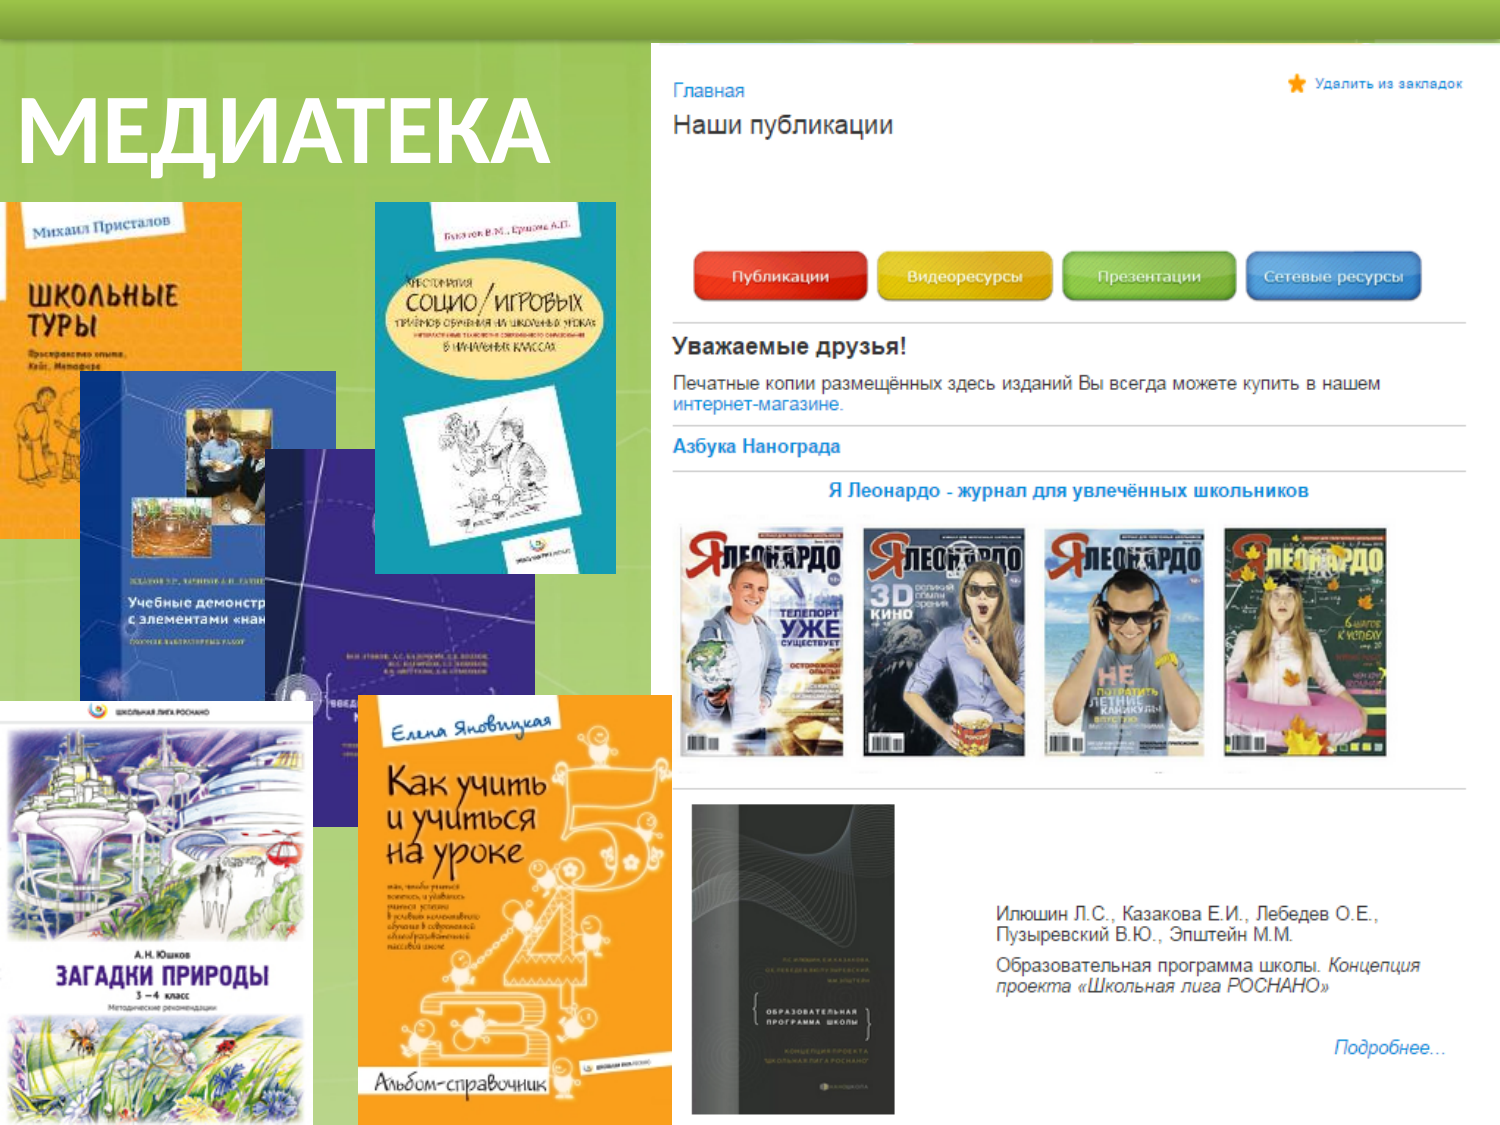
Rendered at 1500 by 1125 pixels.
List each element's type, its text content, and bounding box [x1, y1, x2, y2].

picture [0, 39, 1500, 1125]
title МЕДИАТЕКА [0, 0, 609, 191]
